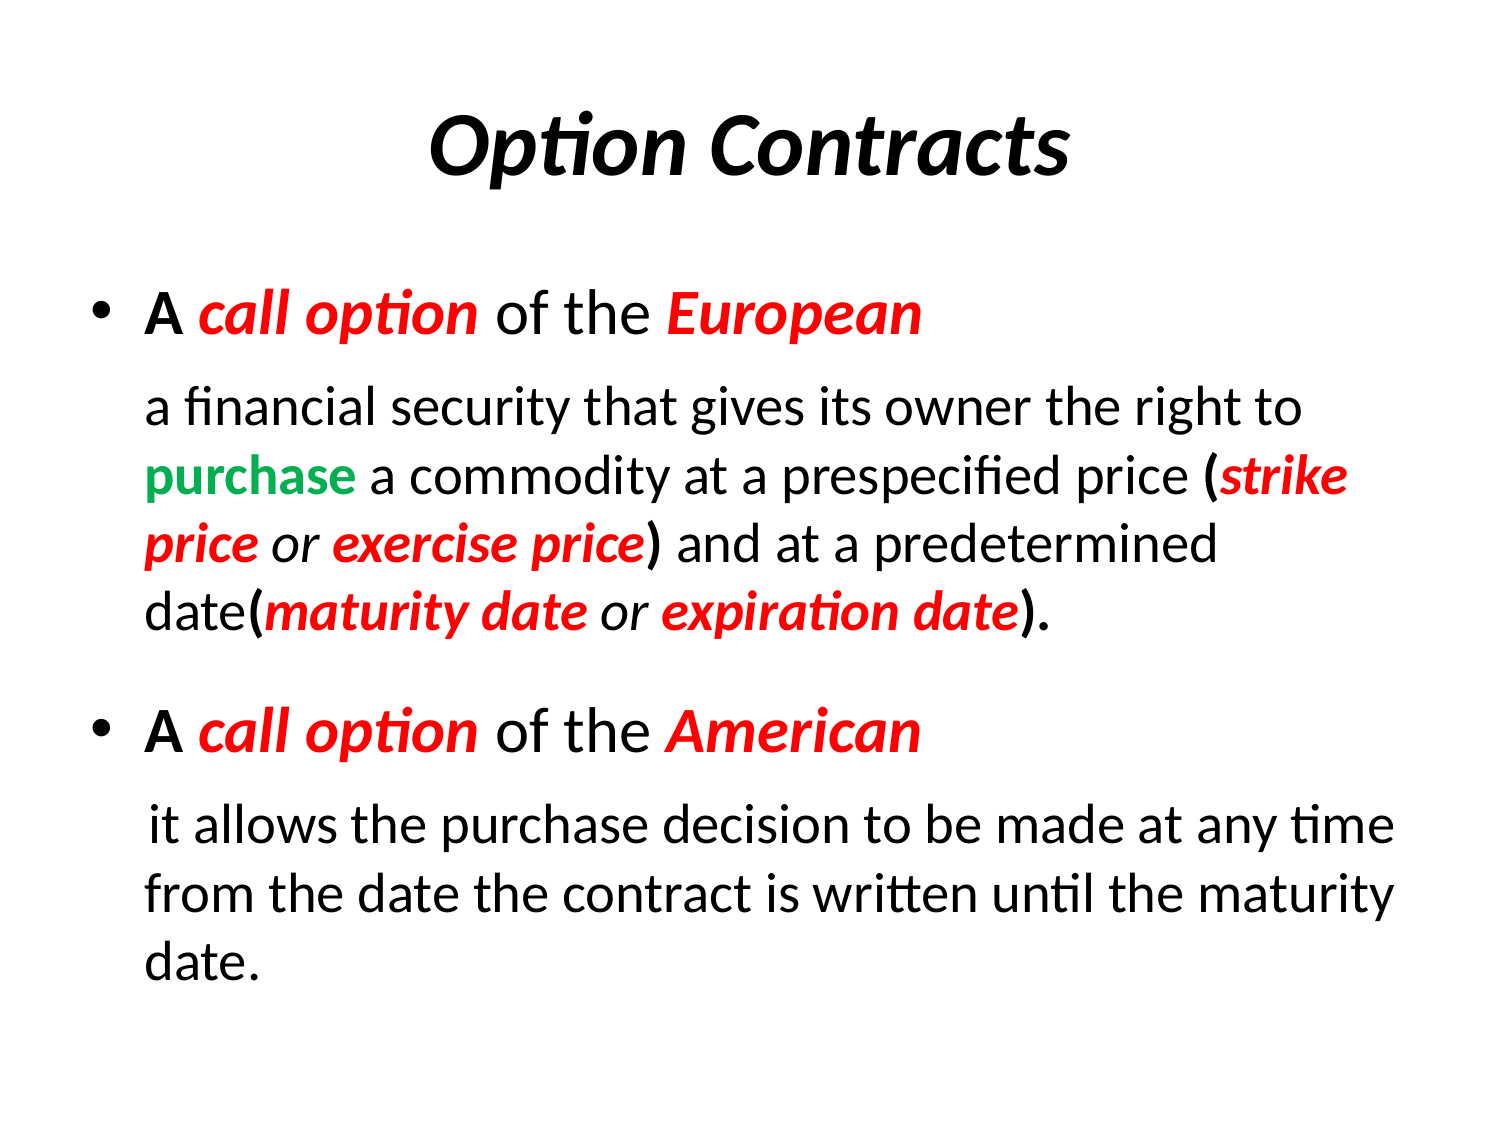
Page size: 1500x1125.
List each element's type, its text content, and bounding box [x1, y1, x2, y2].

title Option Contracts [75, 45, 1425, 233]
list A call option of the European a financial security that gives its owner the right to purchase a commodity at a prespecified price (strike price or exercise price) and at a predetermined date(maturity date or expiration date). A call option of the American it allows the purchase decision to be made at any time from the date the contract is written until the maturity date. [75, 262, 1425, 1005]
